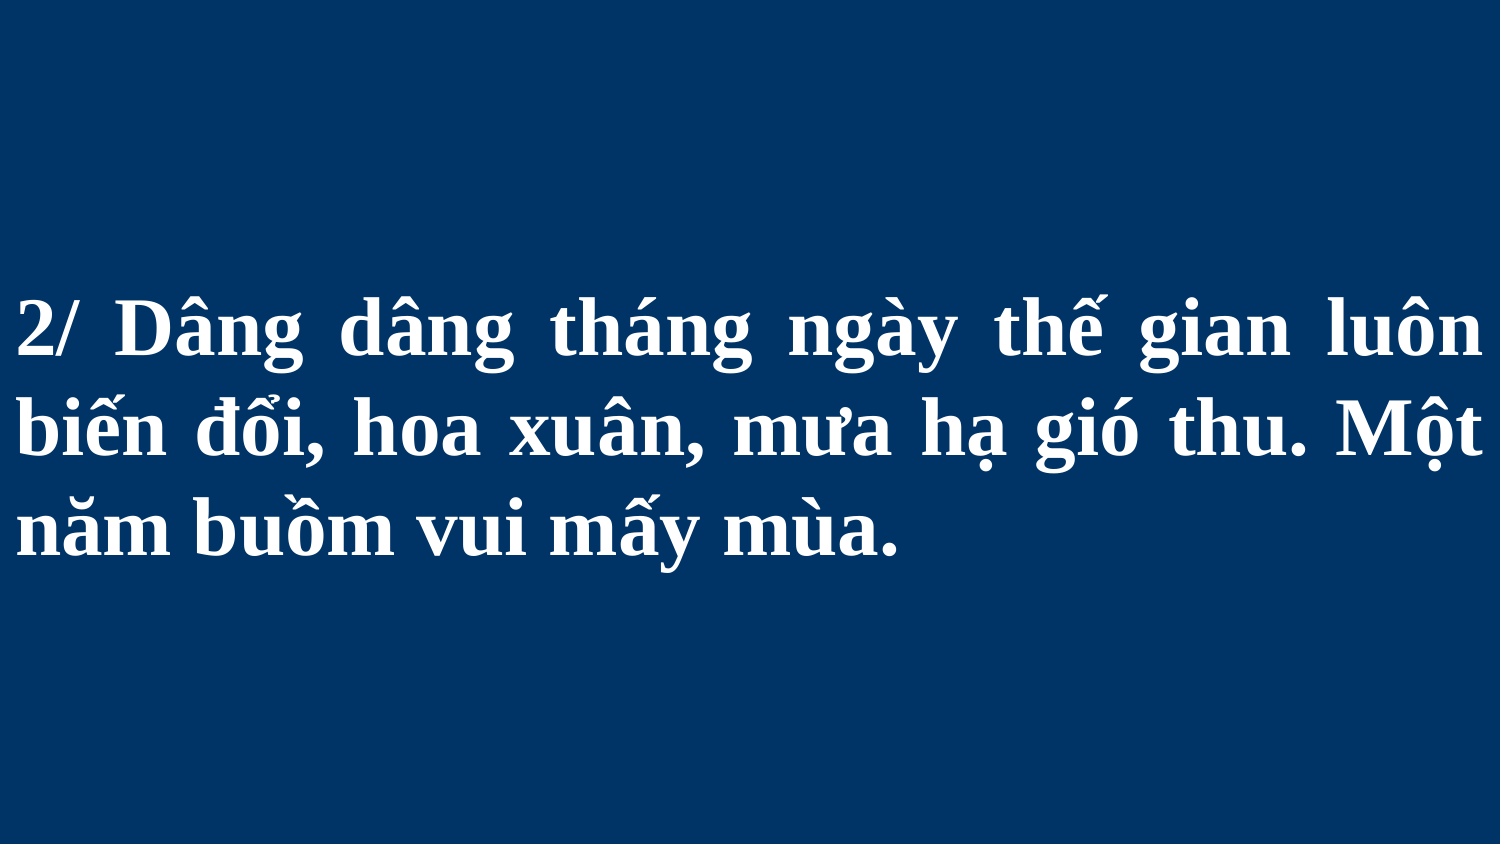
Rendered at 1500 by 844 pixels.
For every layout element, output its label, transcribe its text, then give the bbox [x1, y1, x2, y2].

title 2/ Dâng dâng tháng ngày thế gian luôn biến đổi, hoa xuân, mưa hạ gió thu. Một năm buồm vui mấy mùa. [0, 0, 1500, 844]
